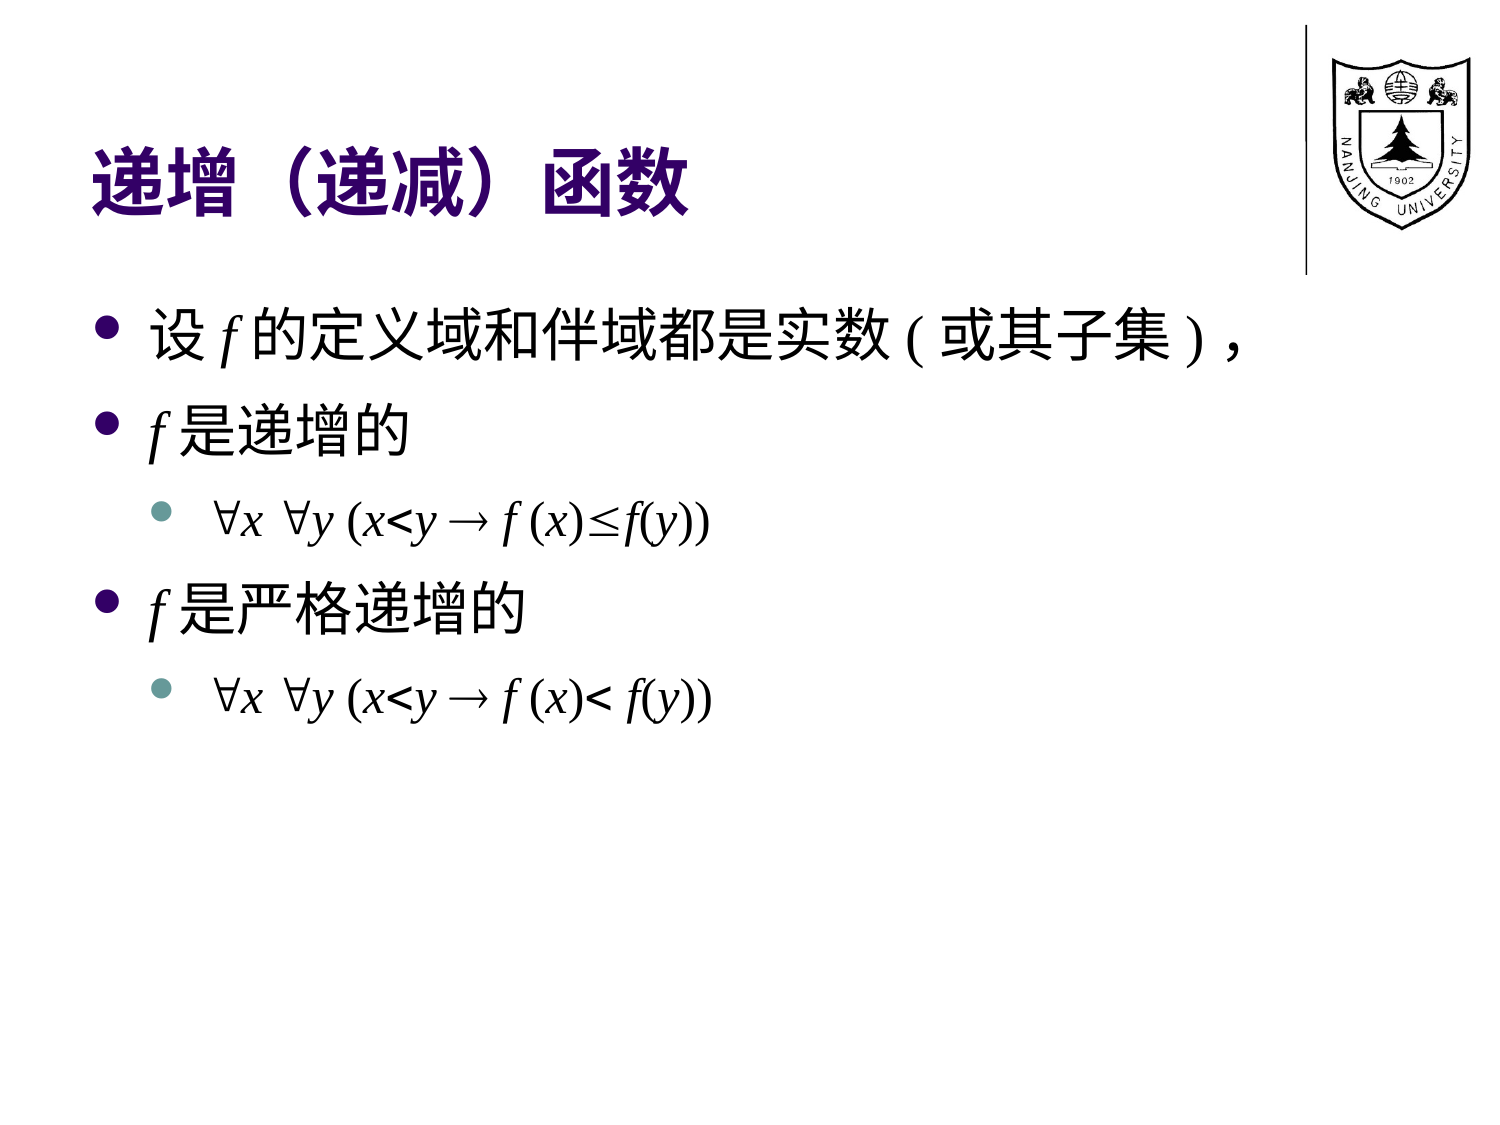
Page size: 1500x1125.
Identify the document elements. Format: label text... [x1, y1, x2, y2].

list 设f的定义域和伴域都是实数(或其子集)， f是递增的 x y (xy  f (x)f(y)) f是严格递增的 x y (xy  f (x) f(y)) [76, 276, 1447, 1045]
title 递增（递减）函数 [75, 20, 1313, 233]
picture [1328, 51, 1481, 235]
